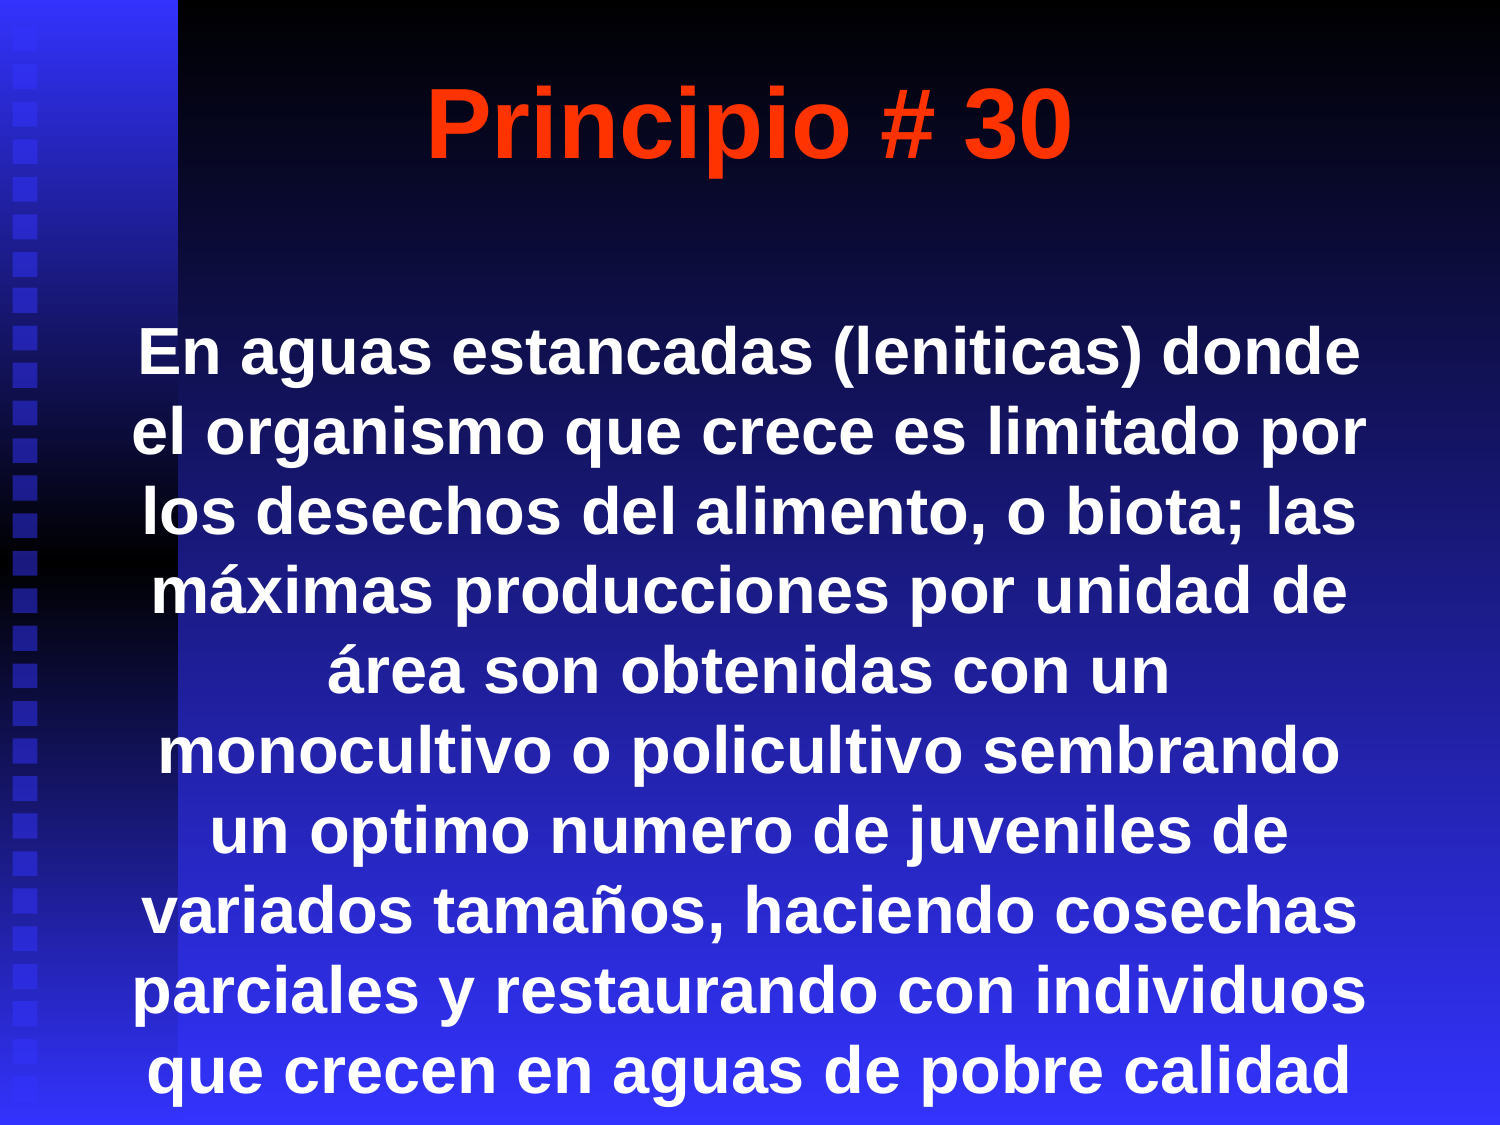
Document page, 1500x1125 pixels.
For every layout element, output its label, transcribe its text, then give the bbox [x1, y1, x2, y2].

list En aguas estancadas (leniticas) donde el organismo que crece es limitado por los desechos del alimento, o biota; las máximas producciones por unidad de área son obtenidas con un monocultivo o policultivo sembrando un optimo numero de juveniles de variados tamaños, haciendo cosechas parciales y restaurando con individuos que crecen en aguas de pobre calidad [112, 299, 1388, 1051]
title Principio # 30 [112, 12, 1388, 226]
